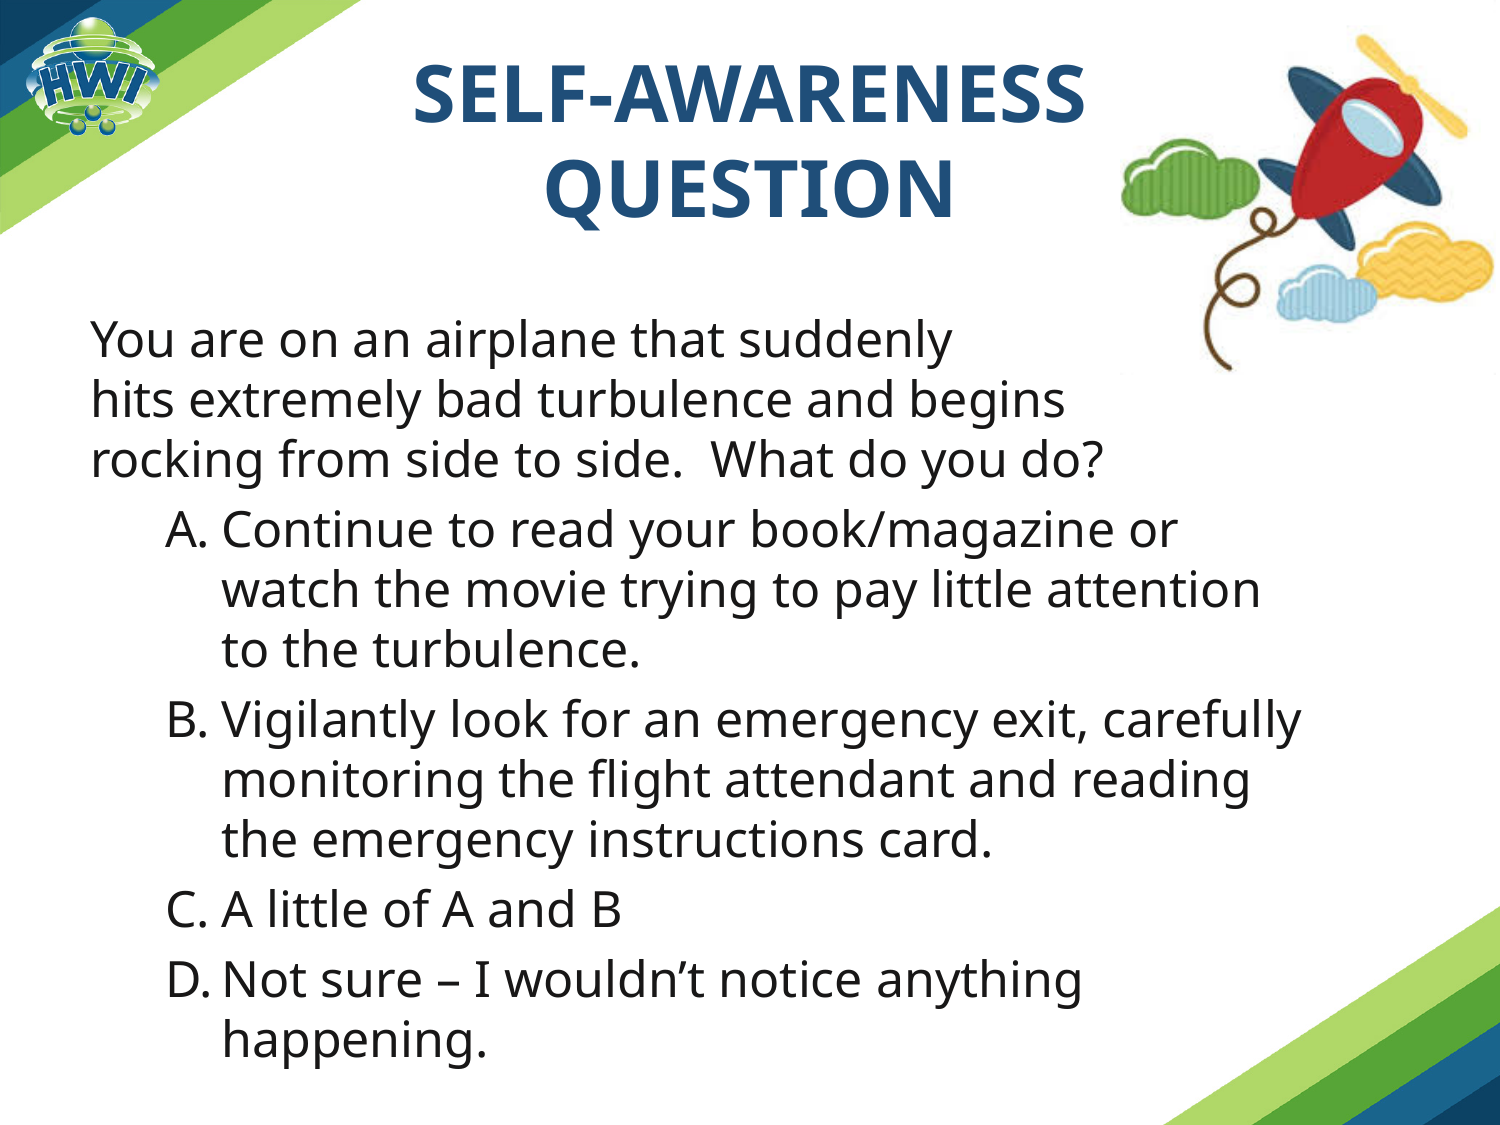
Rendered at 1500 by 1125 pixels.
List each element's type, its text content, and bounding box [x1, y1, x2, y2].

picture [0, 0, 1500, 1125]
list You are on an airplane that suddenly hits extremely bad turbulence and begins rocking from side to side. What do you do? Continue to read your book/magazine or watch the movie trying to pay little attention to the turbulence. Vigilantly look for an emergency exit, carefully monitoring the flight attendant and reading the emergency instructions card. A little of A and B Not sure – I wouldn’t notice anything happening. [0, 299, 1325, 1090]
title Self-awareness Question [75, 45, 1115, 233]
